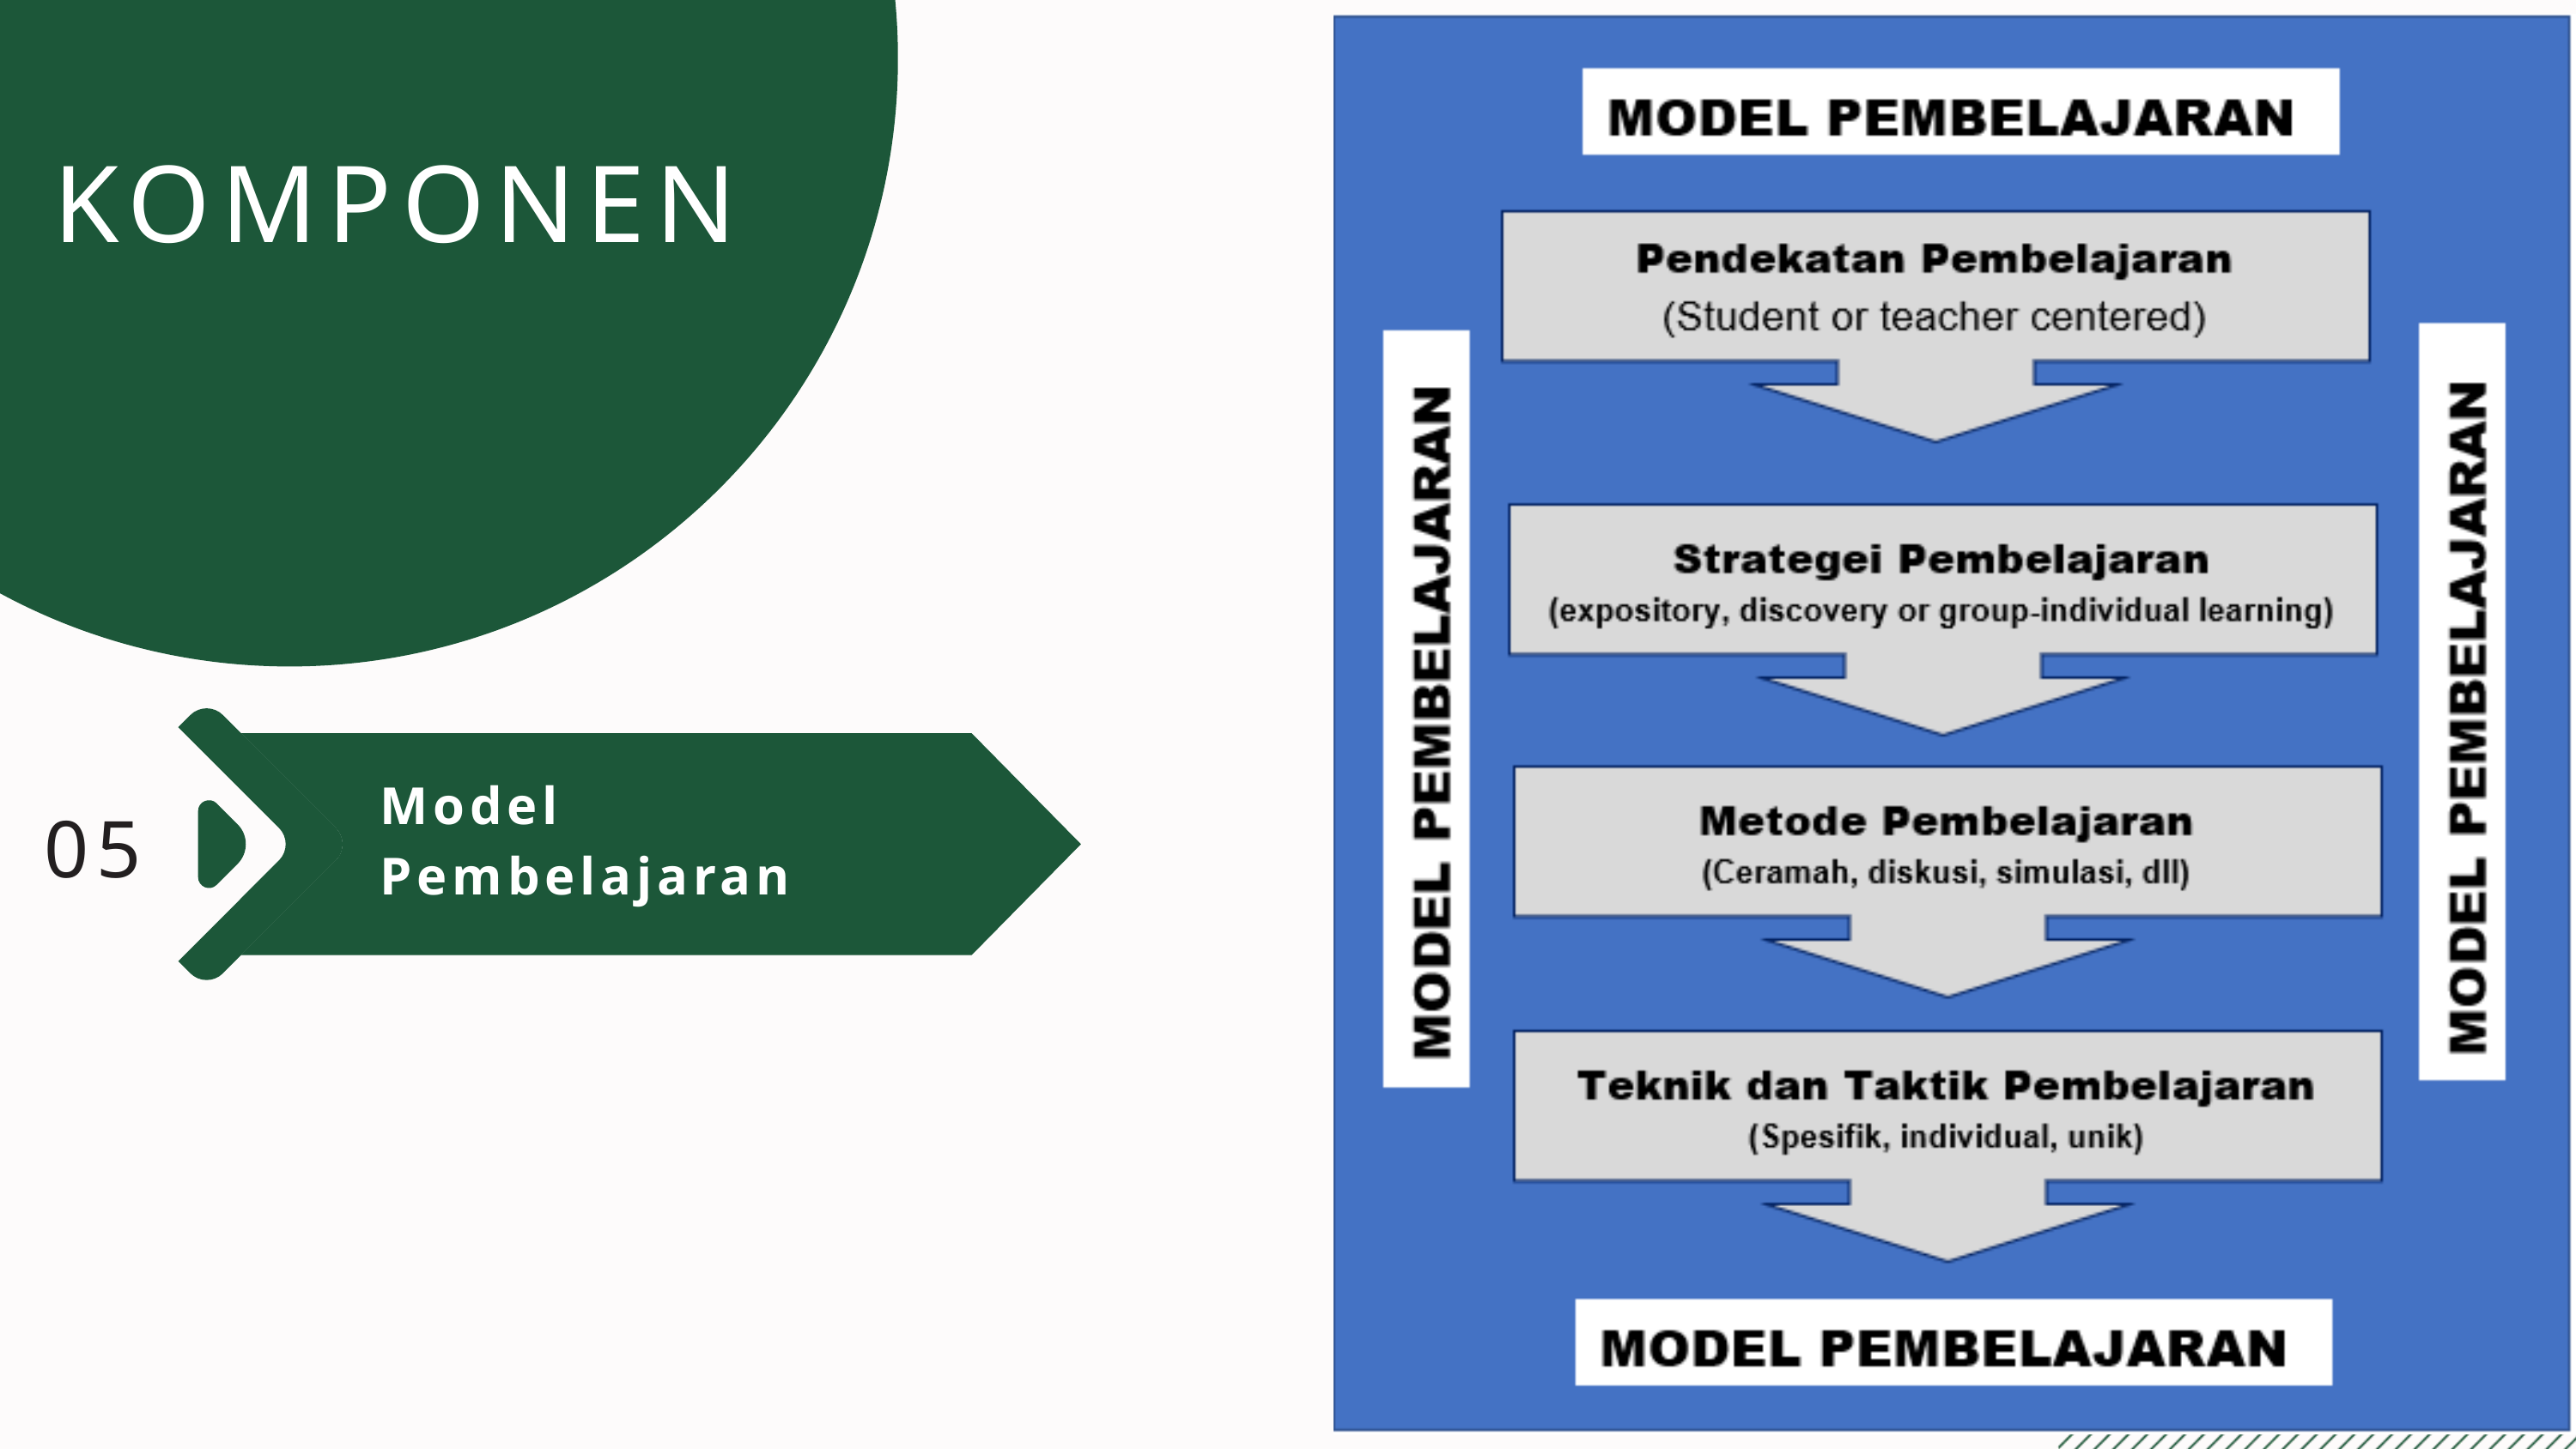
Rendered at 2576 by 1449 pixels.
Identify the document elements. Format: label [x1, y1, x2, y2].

text_box [0, 0, 898, 667]
text_box [2379, 842, 2576, 1137]
text_box [1334, 14, 2576, 1434]
text_box [2055, 1434, 2576, 1449]
text_box [23, 707, 1075, 978]
